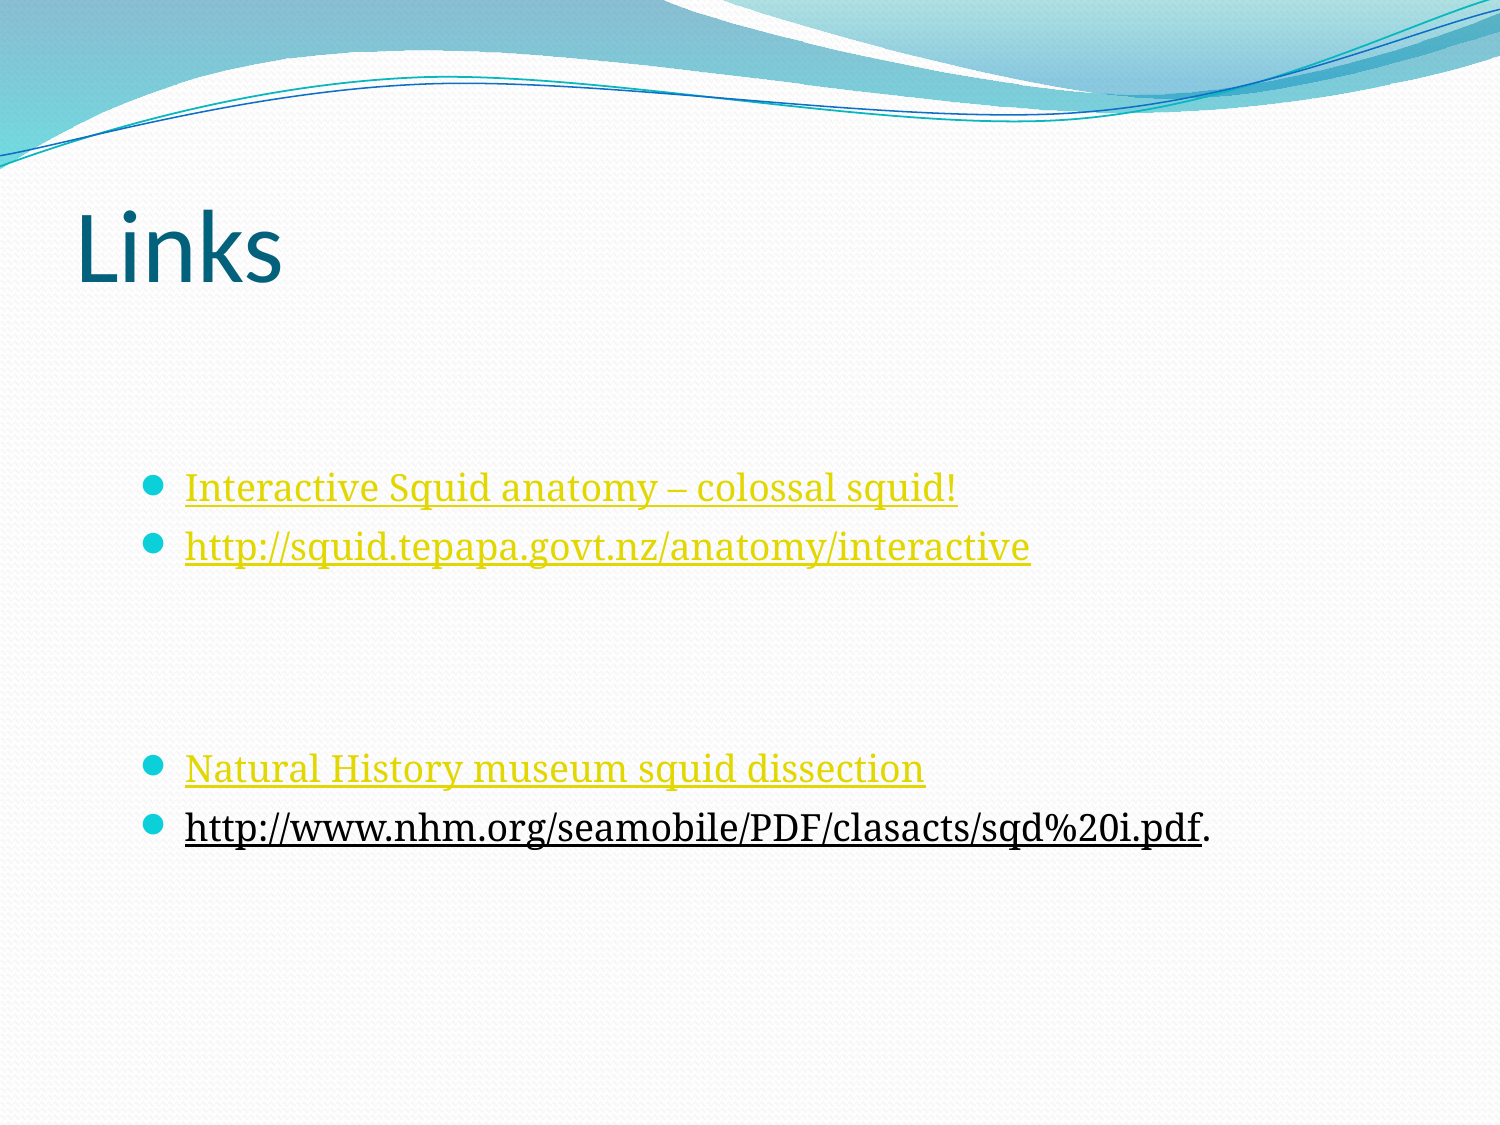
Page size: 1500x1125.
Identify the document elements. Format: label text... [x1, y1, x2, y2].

list Interactive Squid anatomy – colossal squid! http://squid.tepapa.govt.nz/anatomy/interactive [125, 456, 1381, 712]
title Links [75, 115, 1425, 303]
list Natural History museum squid dissection http://www.nhm.org/seamobile/PDF/clasacts/sqd%20i.pdf. [125, 737, 1381, 993]
